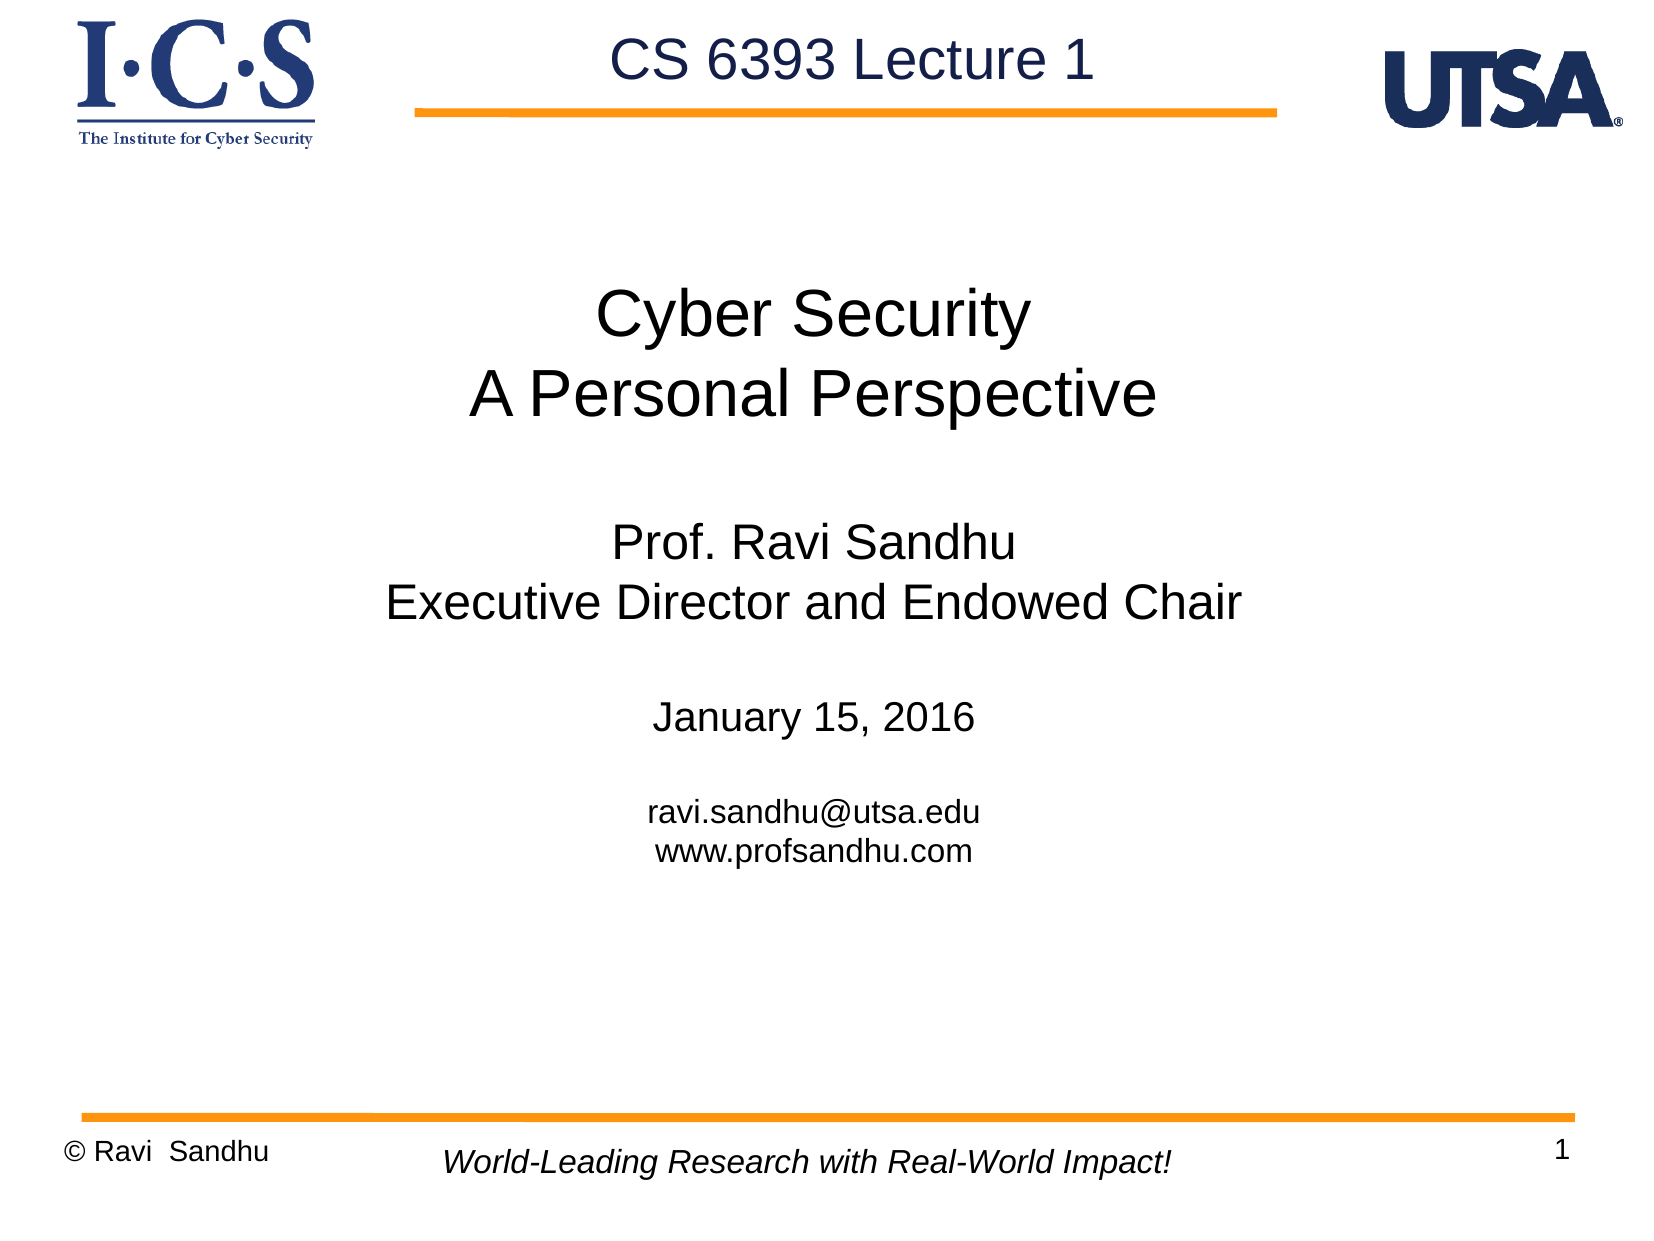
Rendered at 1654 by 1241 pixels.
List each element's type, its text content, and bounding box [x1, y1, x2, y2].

slide_number 1 [1181, 1125, 1575, 1219]
text_box World-Leading Research with Real-World Impact! [427, 1132, 1188, 1188]
picture [1385, 49, 1623, 128]
text_box Cyber Security A Personal Perspective Prof. Ravi Sandhu Executive Director and Endowed Chair January 15, 2016 ravi.sandhu@utsa.edu www.profsandhu.com [64, 182, 1565, 483]
text_box © Ravi Sandhu [64, 1132, 450, 1218]
picture [73, 0, 317, 151]
text_box CS 6393 Lecture 1 [426, 0, 1280, 113]
